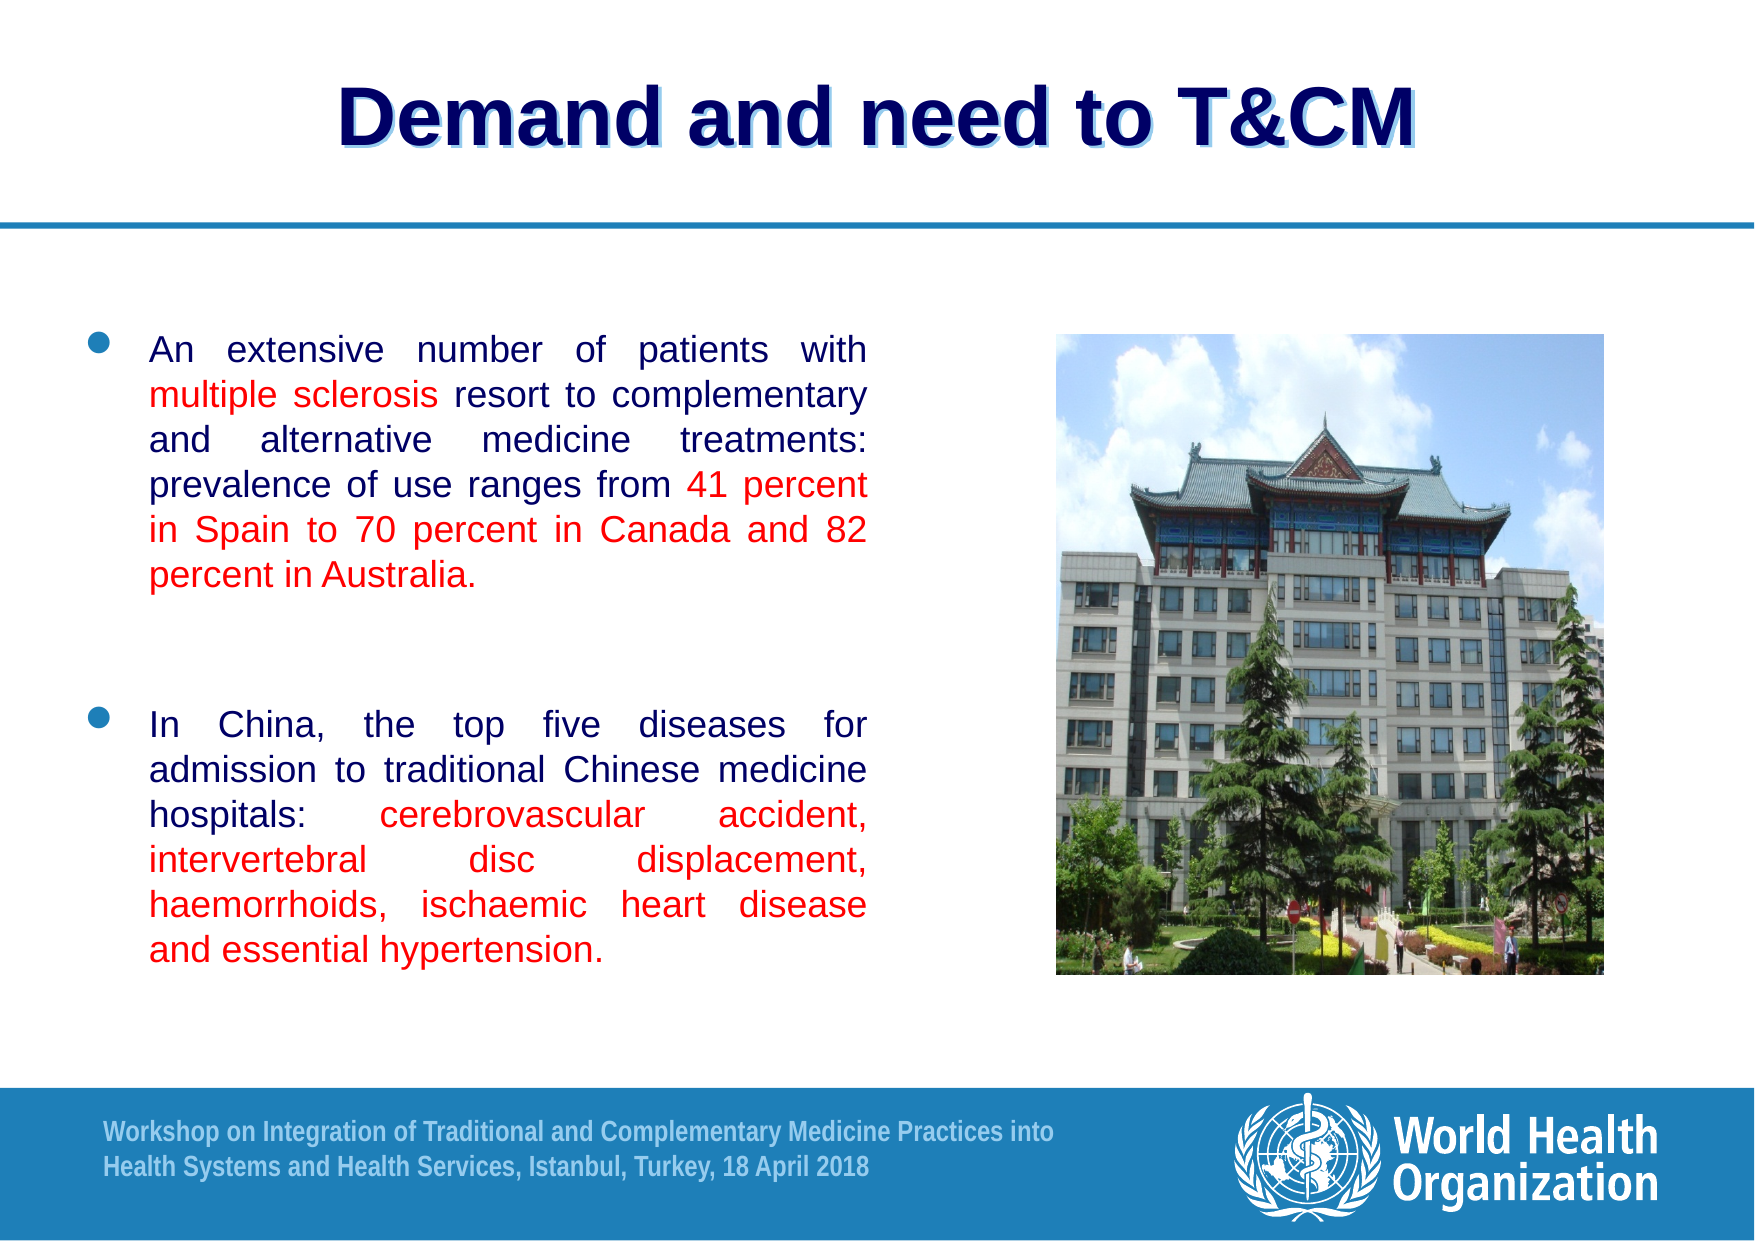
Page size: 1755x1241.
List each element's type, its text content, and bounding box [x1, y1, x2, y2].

list An extensive number of patients with multiple sclerosis resort to complementary and alternative medicine treatments: prevalence of use ranges from 41 percent in Spain to 70 percent in Canada and 82 percent in Australia. In China, the top five diseases for admission to traditional Chinese medicine hospitals: cerebrovascular accident, intervertebral disc displacement, haemorrhoids, ischaemic heart disease and essential hypertension. [84, 249, 868, 1084]
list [1056, 334, 1604, 976]
title Demand and need to T&CM [0, 0, 1755, 224]
